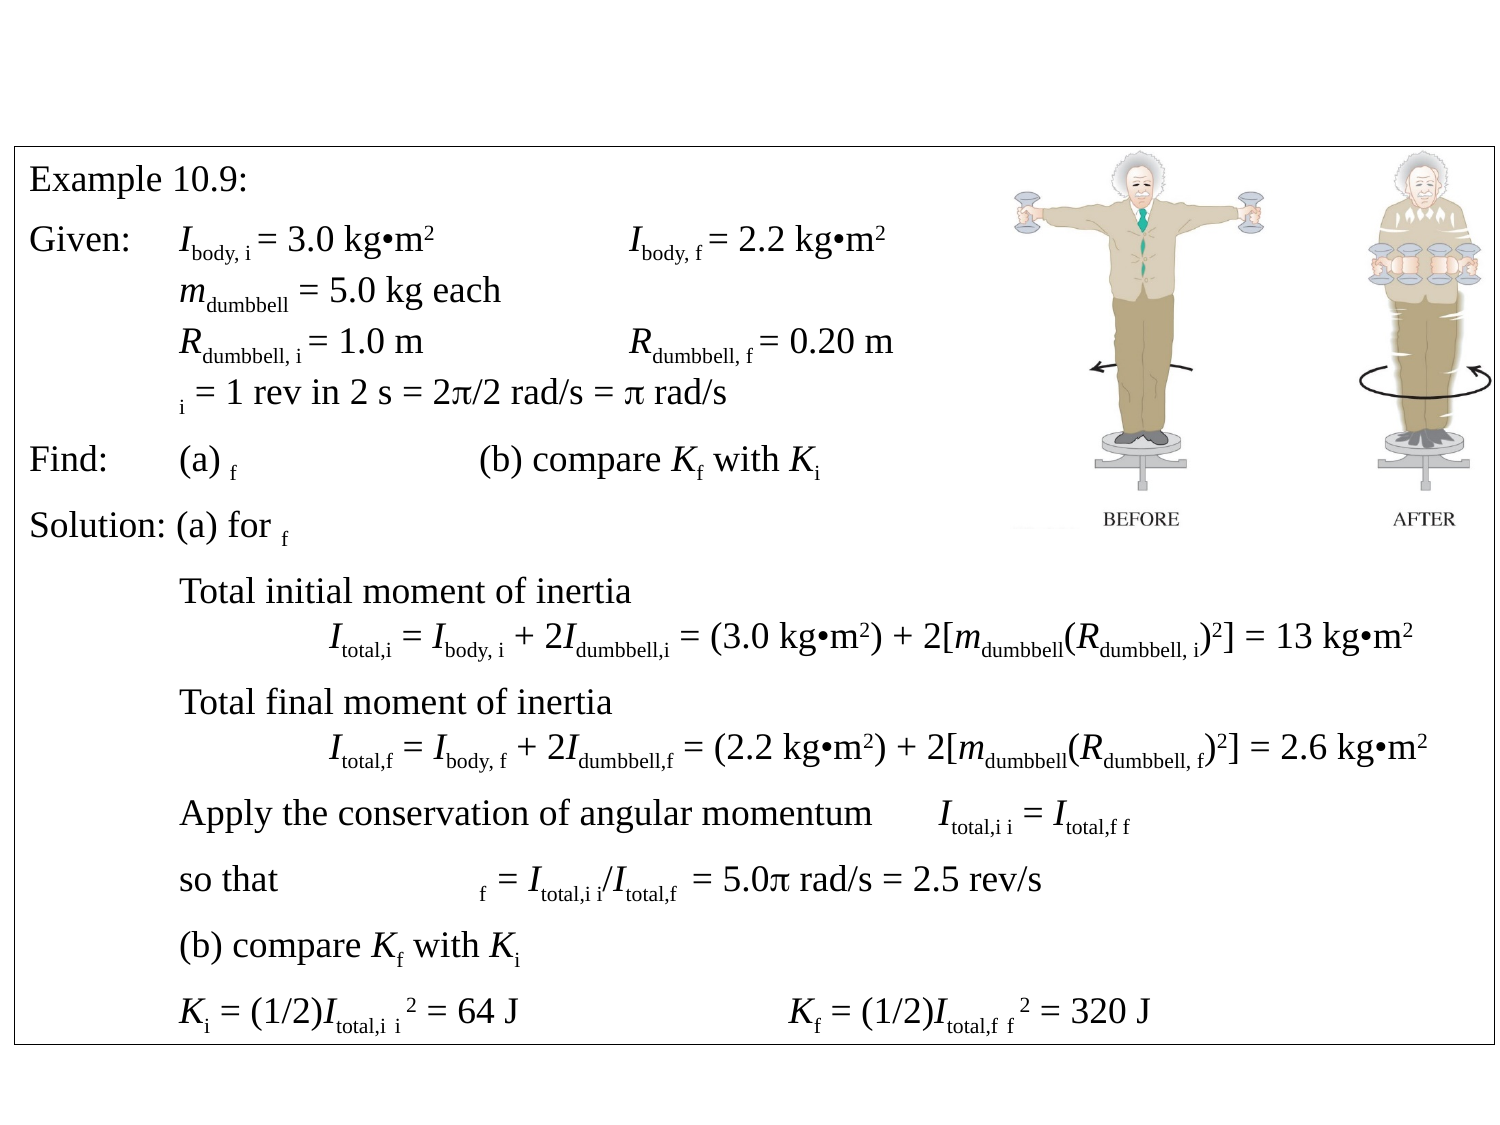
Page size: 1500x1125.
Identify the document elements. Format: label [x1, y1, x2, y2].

picture [1010, 146, 1495, 529]
